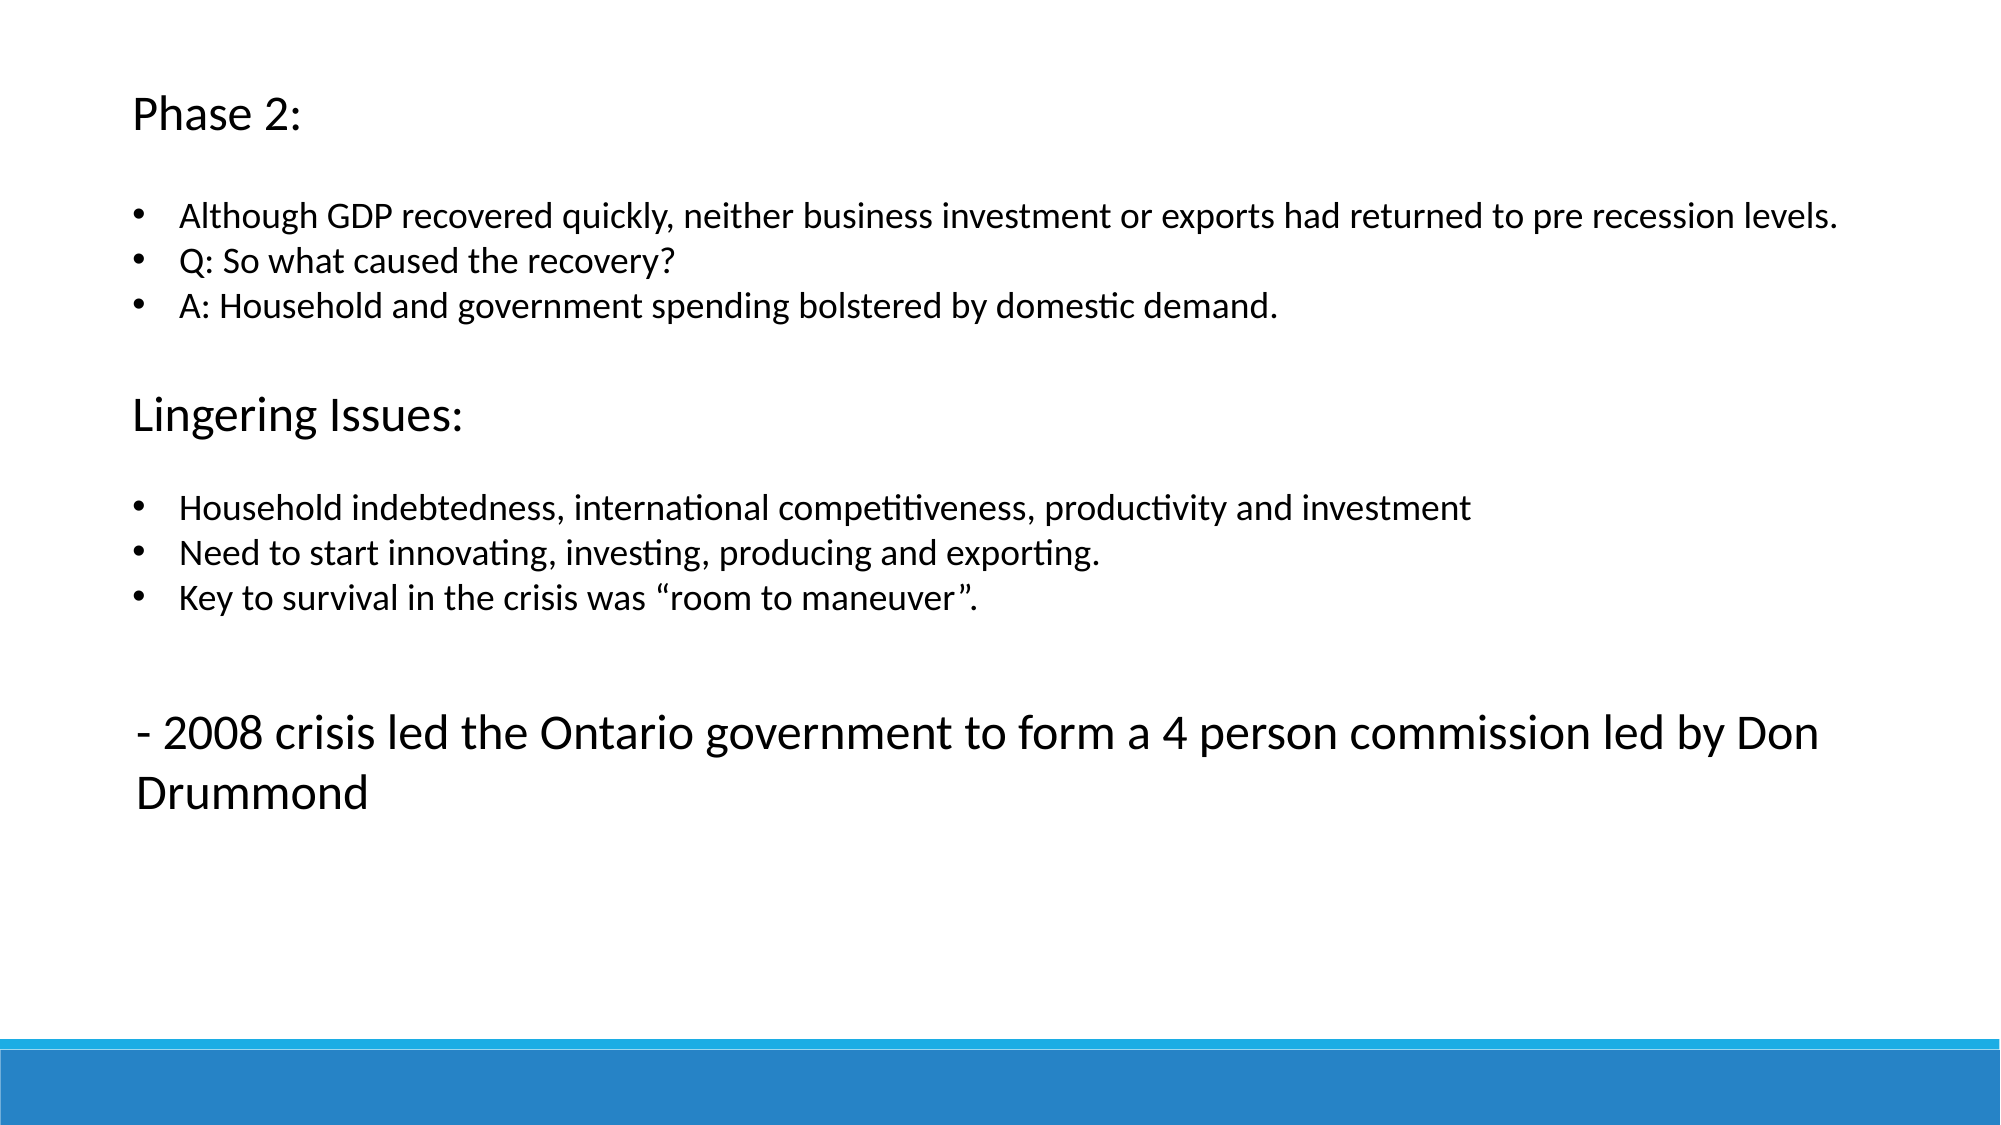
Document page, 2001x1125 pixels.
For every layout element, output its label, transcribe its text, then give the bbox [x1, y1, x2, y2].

text_box Household indebtedness, international competitiveness, productivity and investment Need to start innovating, investing, producing and exporting. Key to survival in the crisis was “room to maneuver”. [117, 475, 1927, 671]
text_box Lingering Issues: [117, 373, 1927, 449]
text_box - 2008 crisis led the Ontario government to form a 4 person commission led by Don Drummond [121, 692, 1928, 827]
text_box Phase 2: [117, 72, 1927, 148]
text_box Although GDP recovered quickly, neither business investment or exports had returned to pre recession levels. Q: So what caused the recovery? A: Household and government spending bolstered by domestic demand. [117, 184, 1927, 373]
